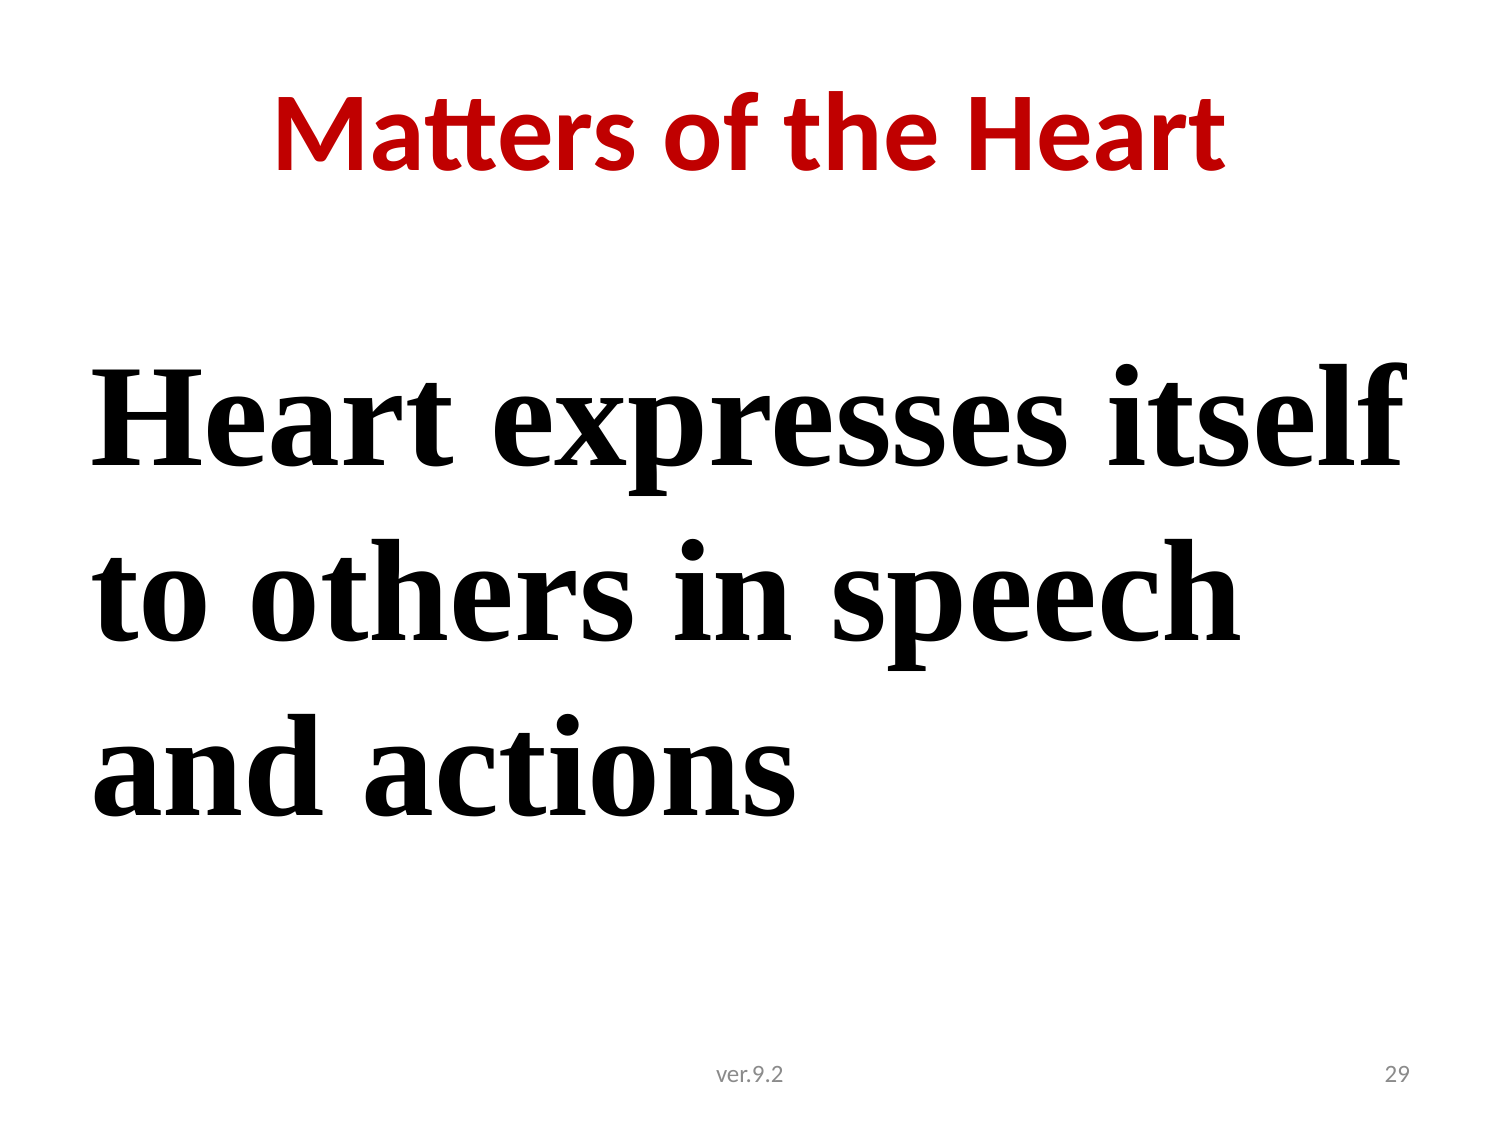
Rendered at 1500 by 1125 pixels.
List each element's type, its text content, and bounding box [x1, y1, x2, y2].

footer ver.9.2 [512, 1042, 988, 1103]
slide_number 29 [1074, 1042, 1425, 1103]
title Matters of the Heart [112, 62, 1388, 188]
subtitle Heart expresses itself to others in speech and actions [75, 312, 1500, 1000]
